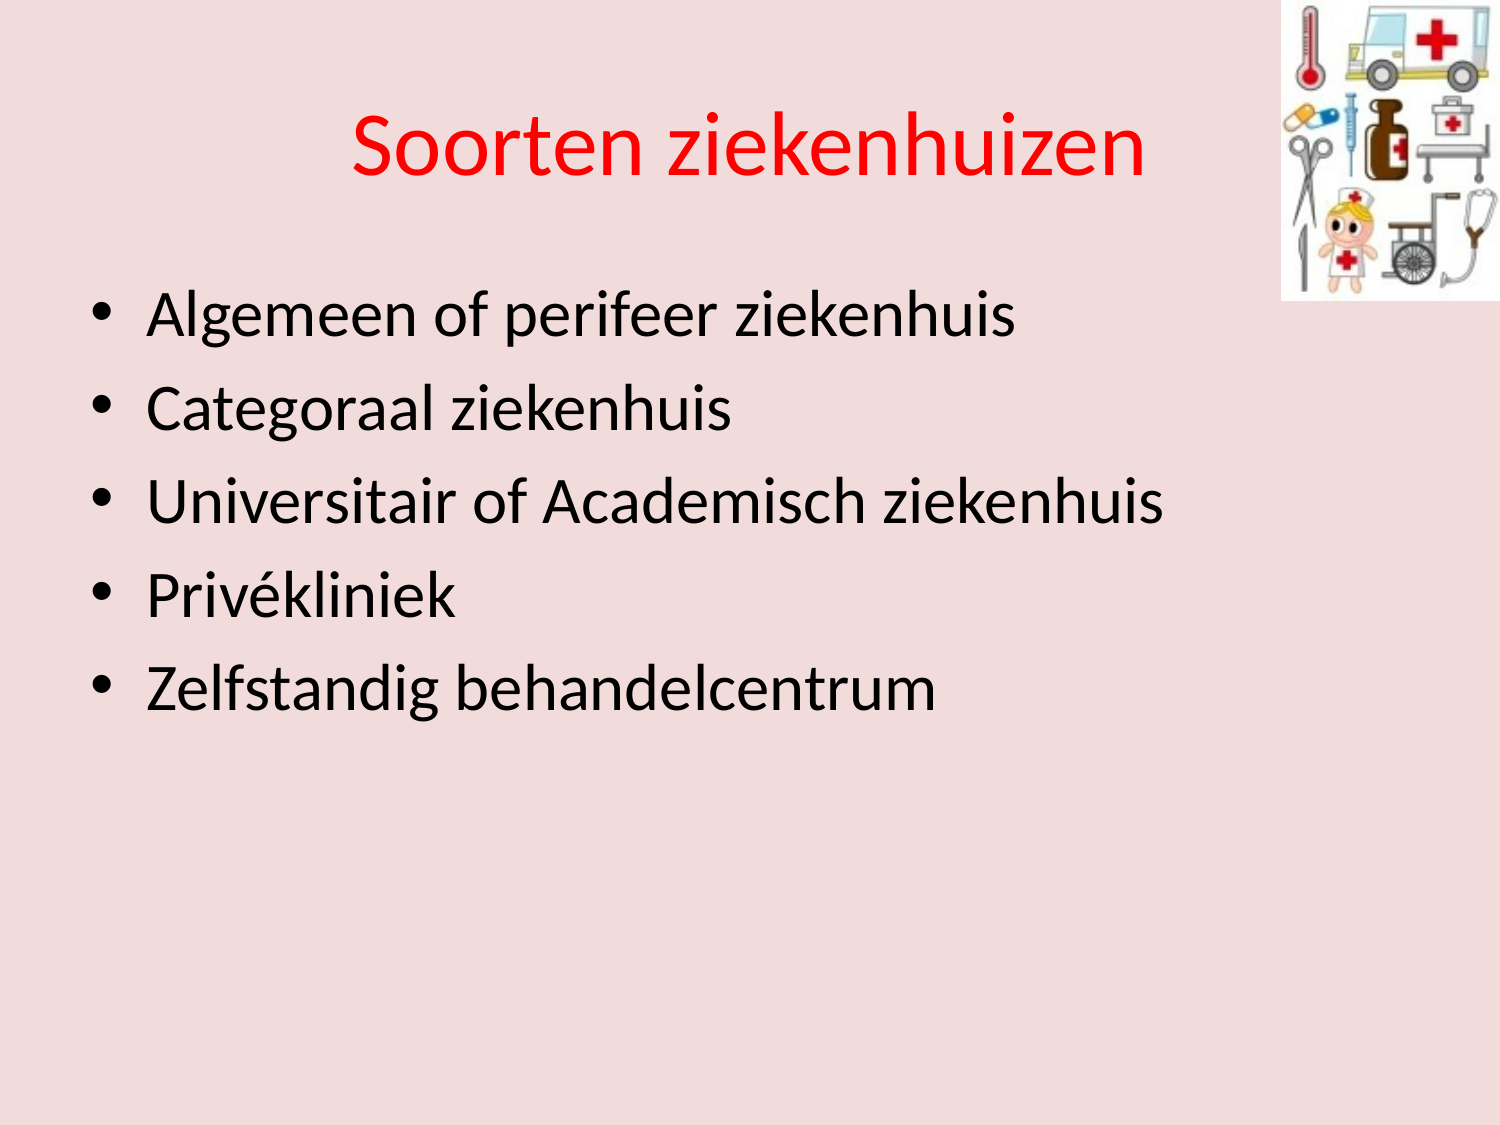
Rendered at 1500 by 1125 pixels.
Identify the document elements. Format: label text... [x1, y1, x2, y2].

picture [1281, 0, 1500, 301]
list Algemeen of perifeer ziekenhuis Categoraal ziekenhuis Universitair of Academisch ziekenhuis Privékliniek Zelfstandig behandelcentrum [75, 262, 1425, 1005]
title Soorten ziekenhuizen [75, 45, 1276, 233]
